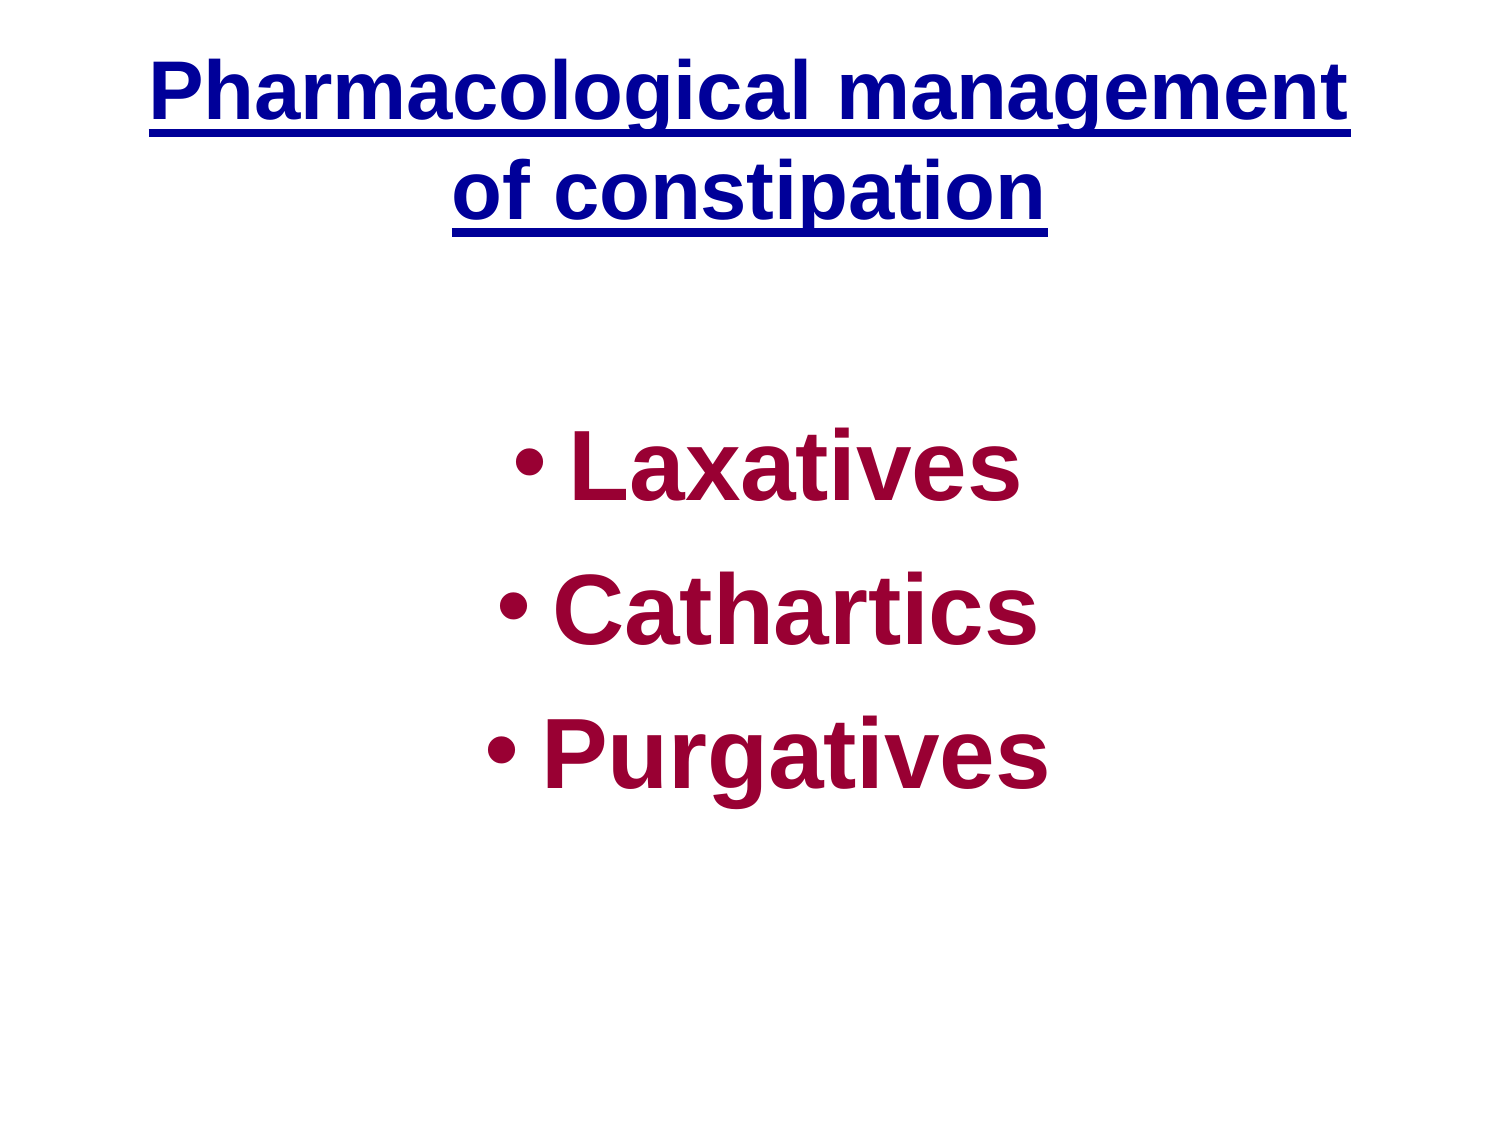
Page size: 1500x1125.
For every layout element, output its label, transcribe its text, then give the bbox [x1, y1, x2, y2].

title Pharmacological management [146, 34, 1355, 225]
text_box of constipation Laxatives Cathartics Purgatives [449, 134, 1055, 809]
